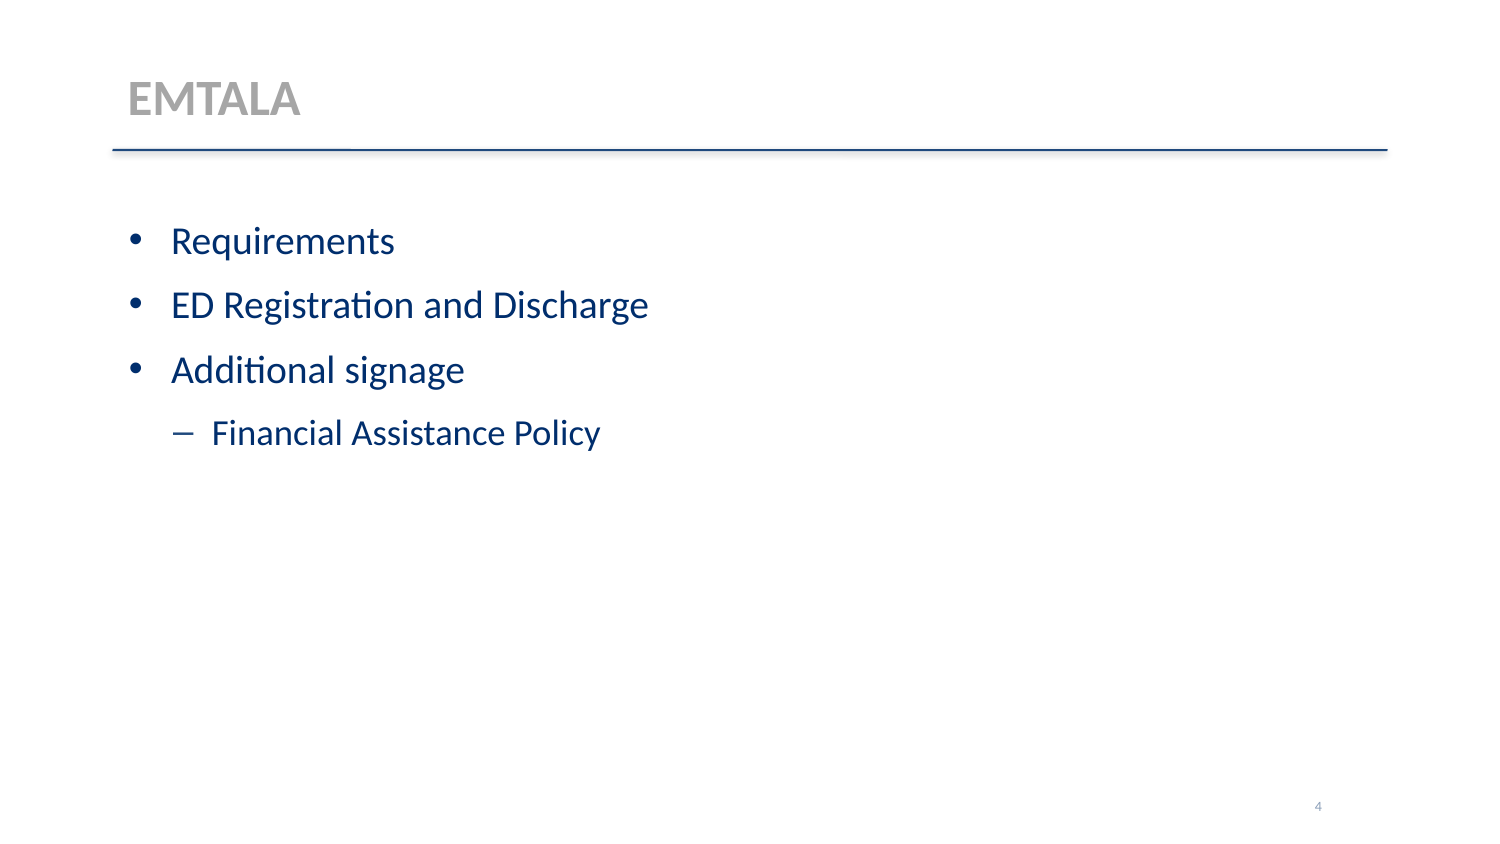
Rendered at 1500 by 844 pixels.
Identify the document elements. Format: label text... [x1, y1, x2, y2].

title EMTALA [112, 0, 1388, 150]
list Requirements ED Registration and Discharge Additional signage Financial Assistance Policy [129, 216, 1404, 770]
slide_number 4 [1162, 783, 1475, 828]
